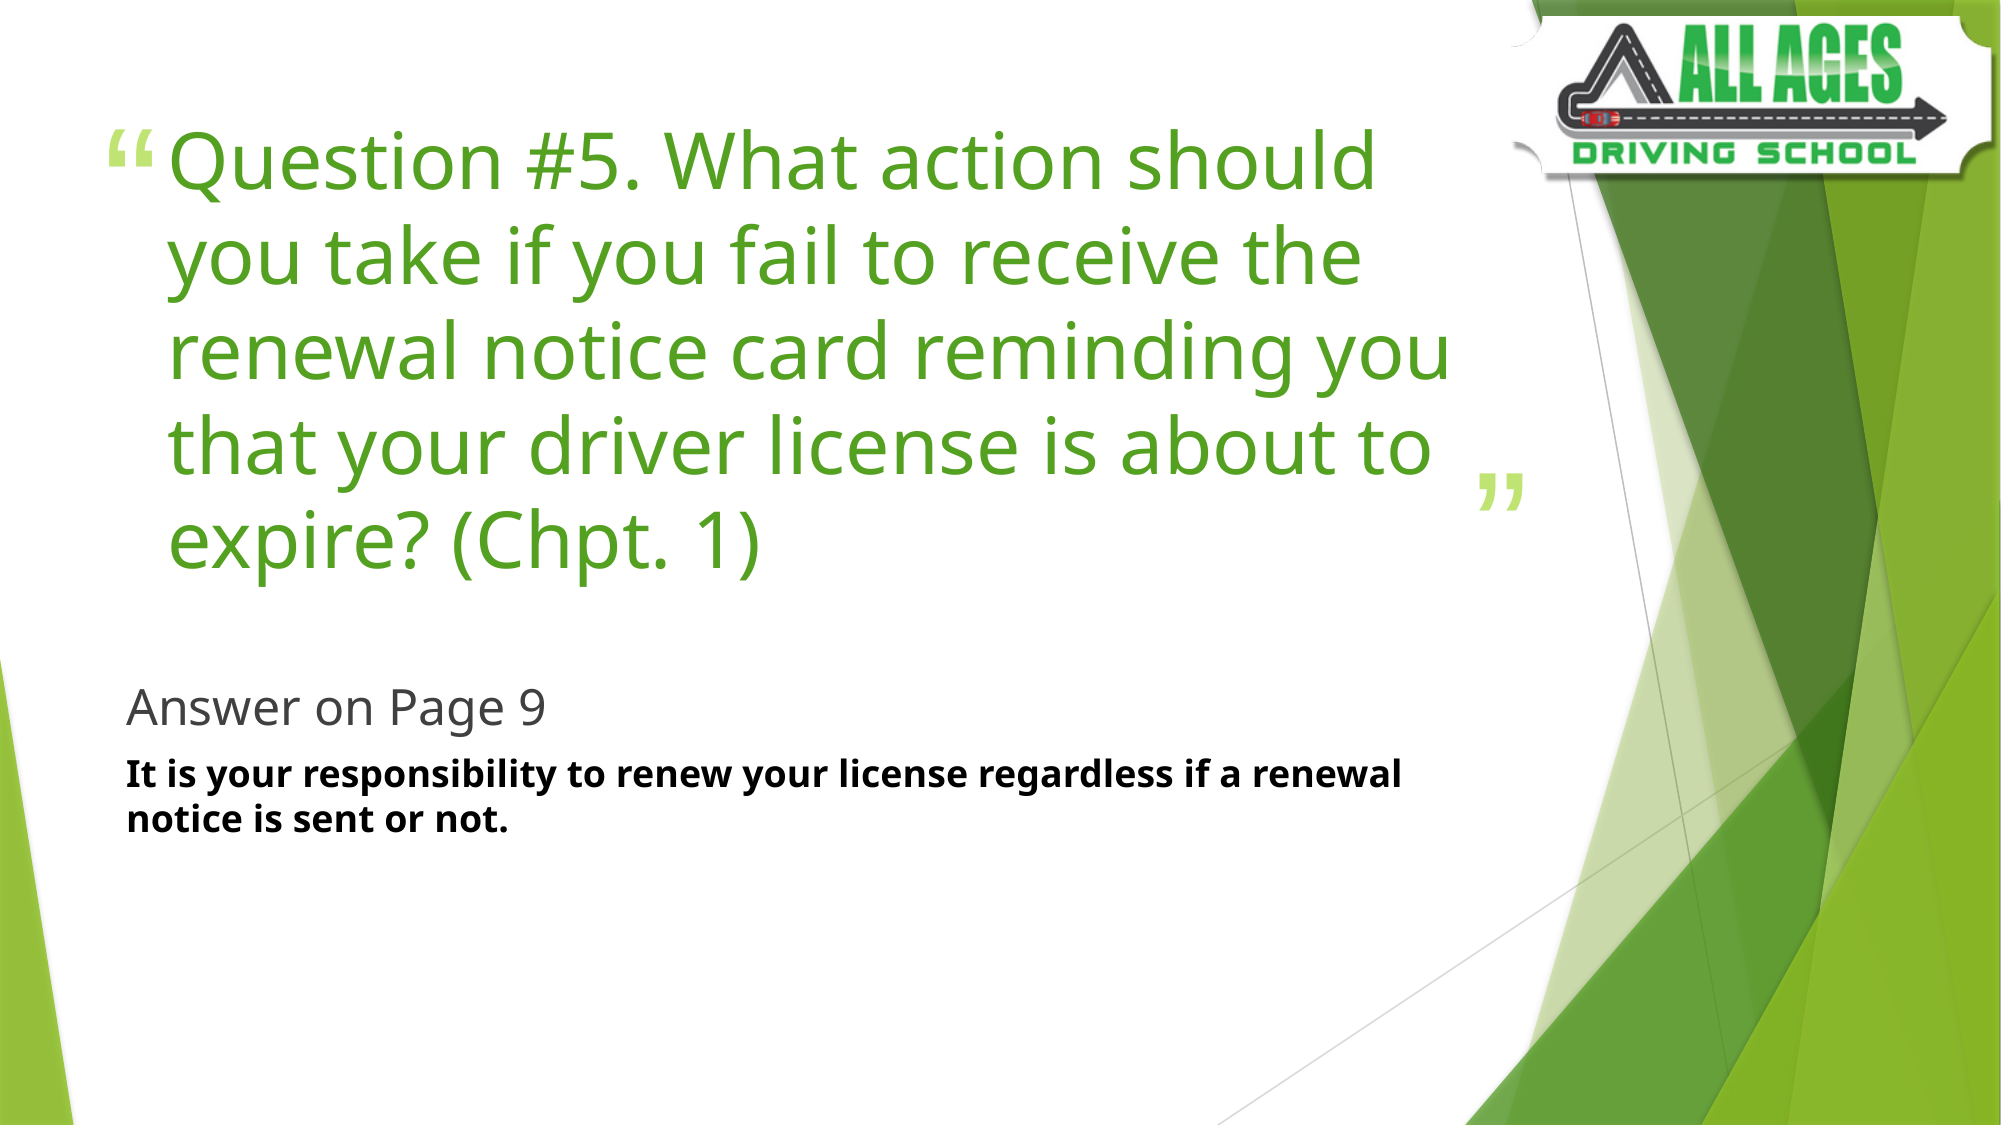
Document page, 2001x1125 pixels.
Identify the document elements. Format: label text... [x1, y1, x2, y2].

list Answer on Page 9 [111, 658, 1522, 742]
list It is your responsibility to renew your license regardless if a renewal notice is sent or not. [111, 742, 1522, 991]
picture [1510, 16, 2000, 184]
title Question #5. What action should you take if you fail to receive the renewal notice card reminding you that your driver license is about to expire? (Chpt. 1) [152, 99, 1481, 596]
